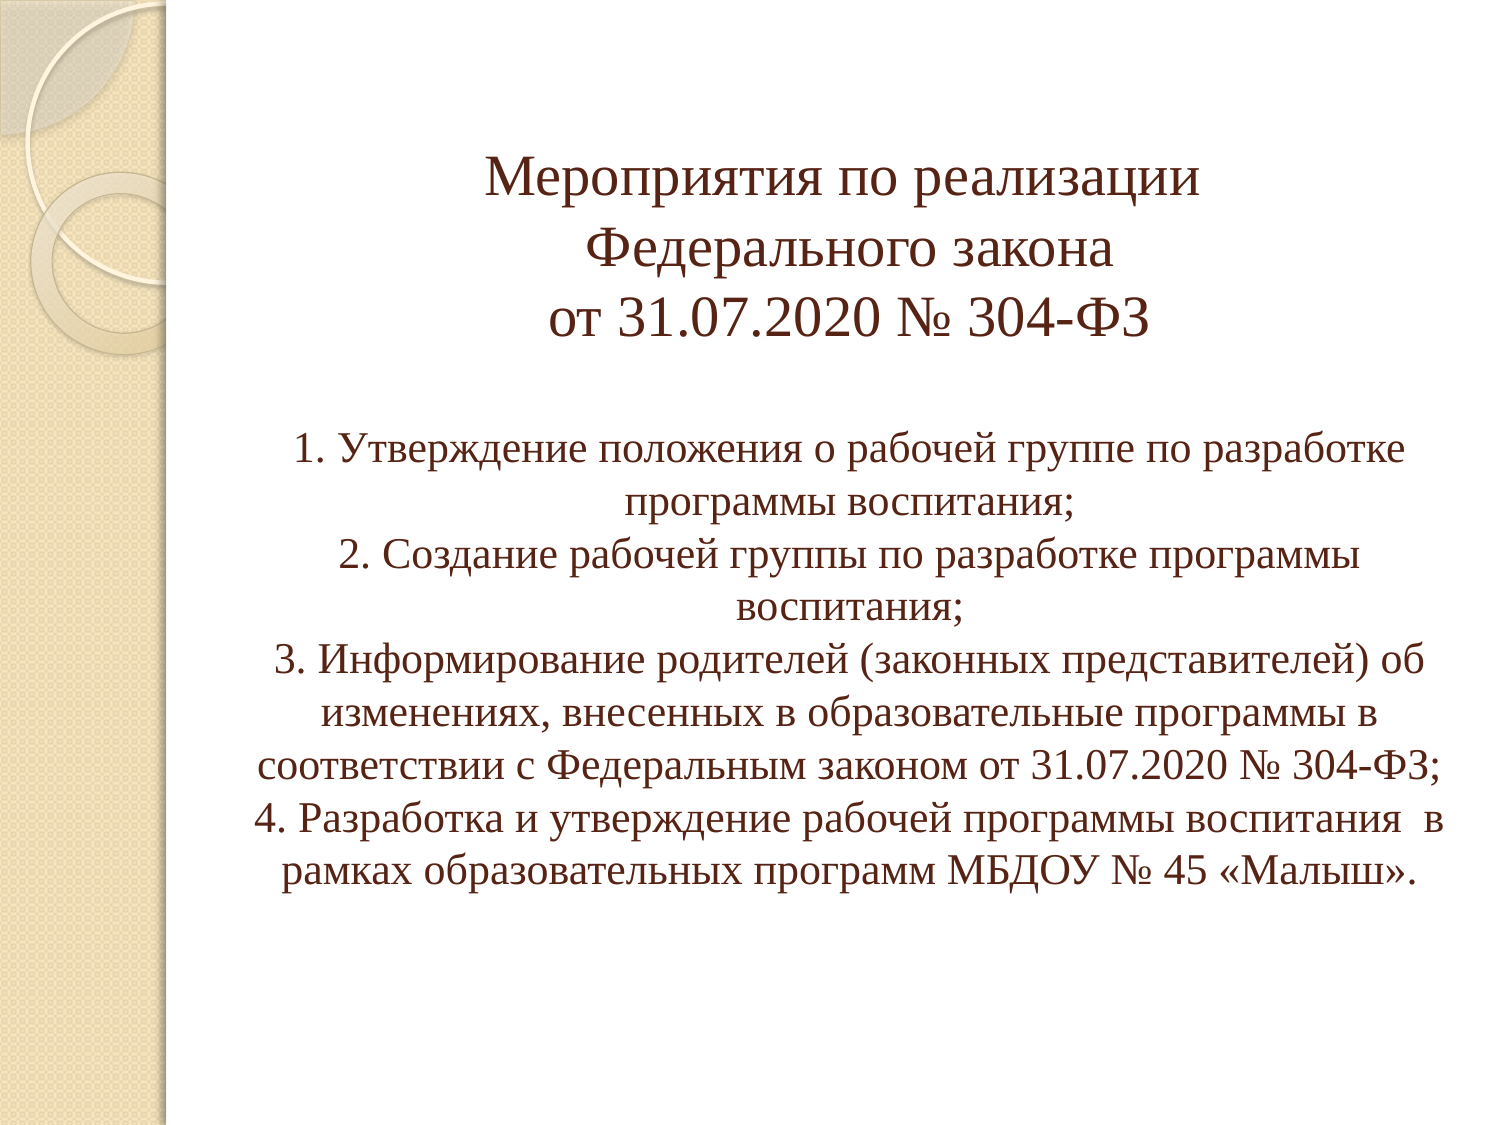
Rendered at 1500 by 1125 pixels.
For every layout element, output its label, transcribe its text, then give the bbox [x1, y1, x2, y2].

title Мероприятия по реализации Федерального закона от 31.07.2020 № 304-ФЗ 1. Утверждение положения о рабочей группе по разработке программы воспитания; 2. Создание рабочей группы по разработке программы воспитания; 3. Информирование родителей (законных представителей) об изменениях, внесенных в образовательные программы в соответствии с Федеральным законом от 31.07.2020 № 304-ФЗ; 4. Разработка и утверждение рабочей программы воспитания в рамках образовательных программ МБДОУ № 45 «Малыш». [235, 90, 1466, 1035]
